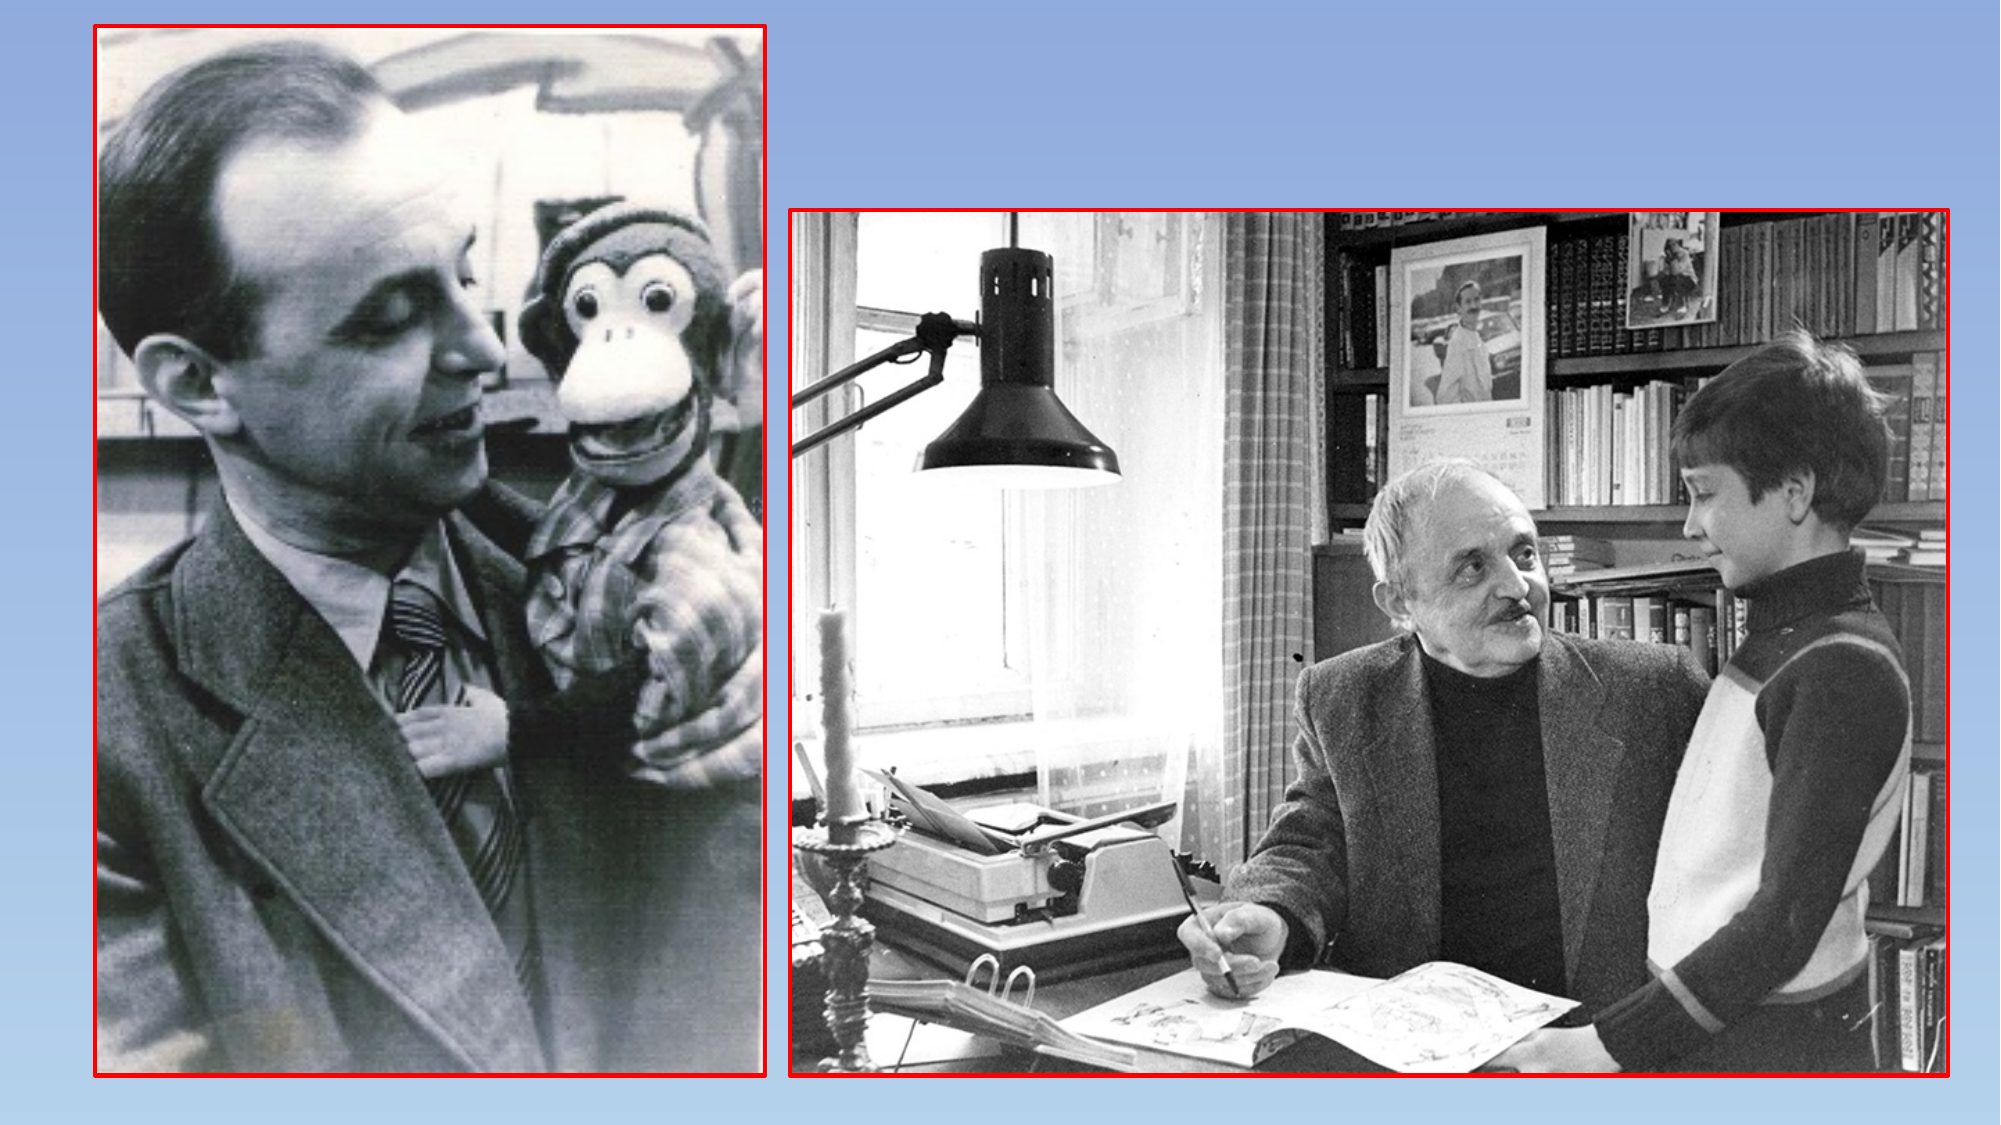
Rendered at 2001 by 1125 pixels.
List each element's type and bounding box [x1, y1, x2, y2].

picture [97, 28, 763, 1074]
picture [792, 212, 1946, 1073]
